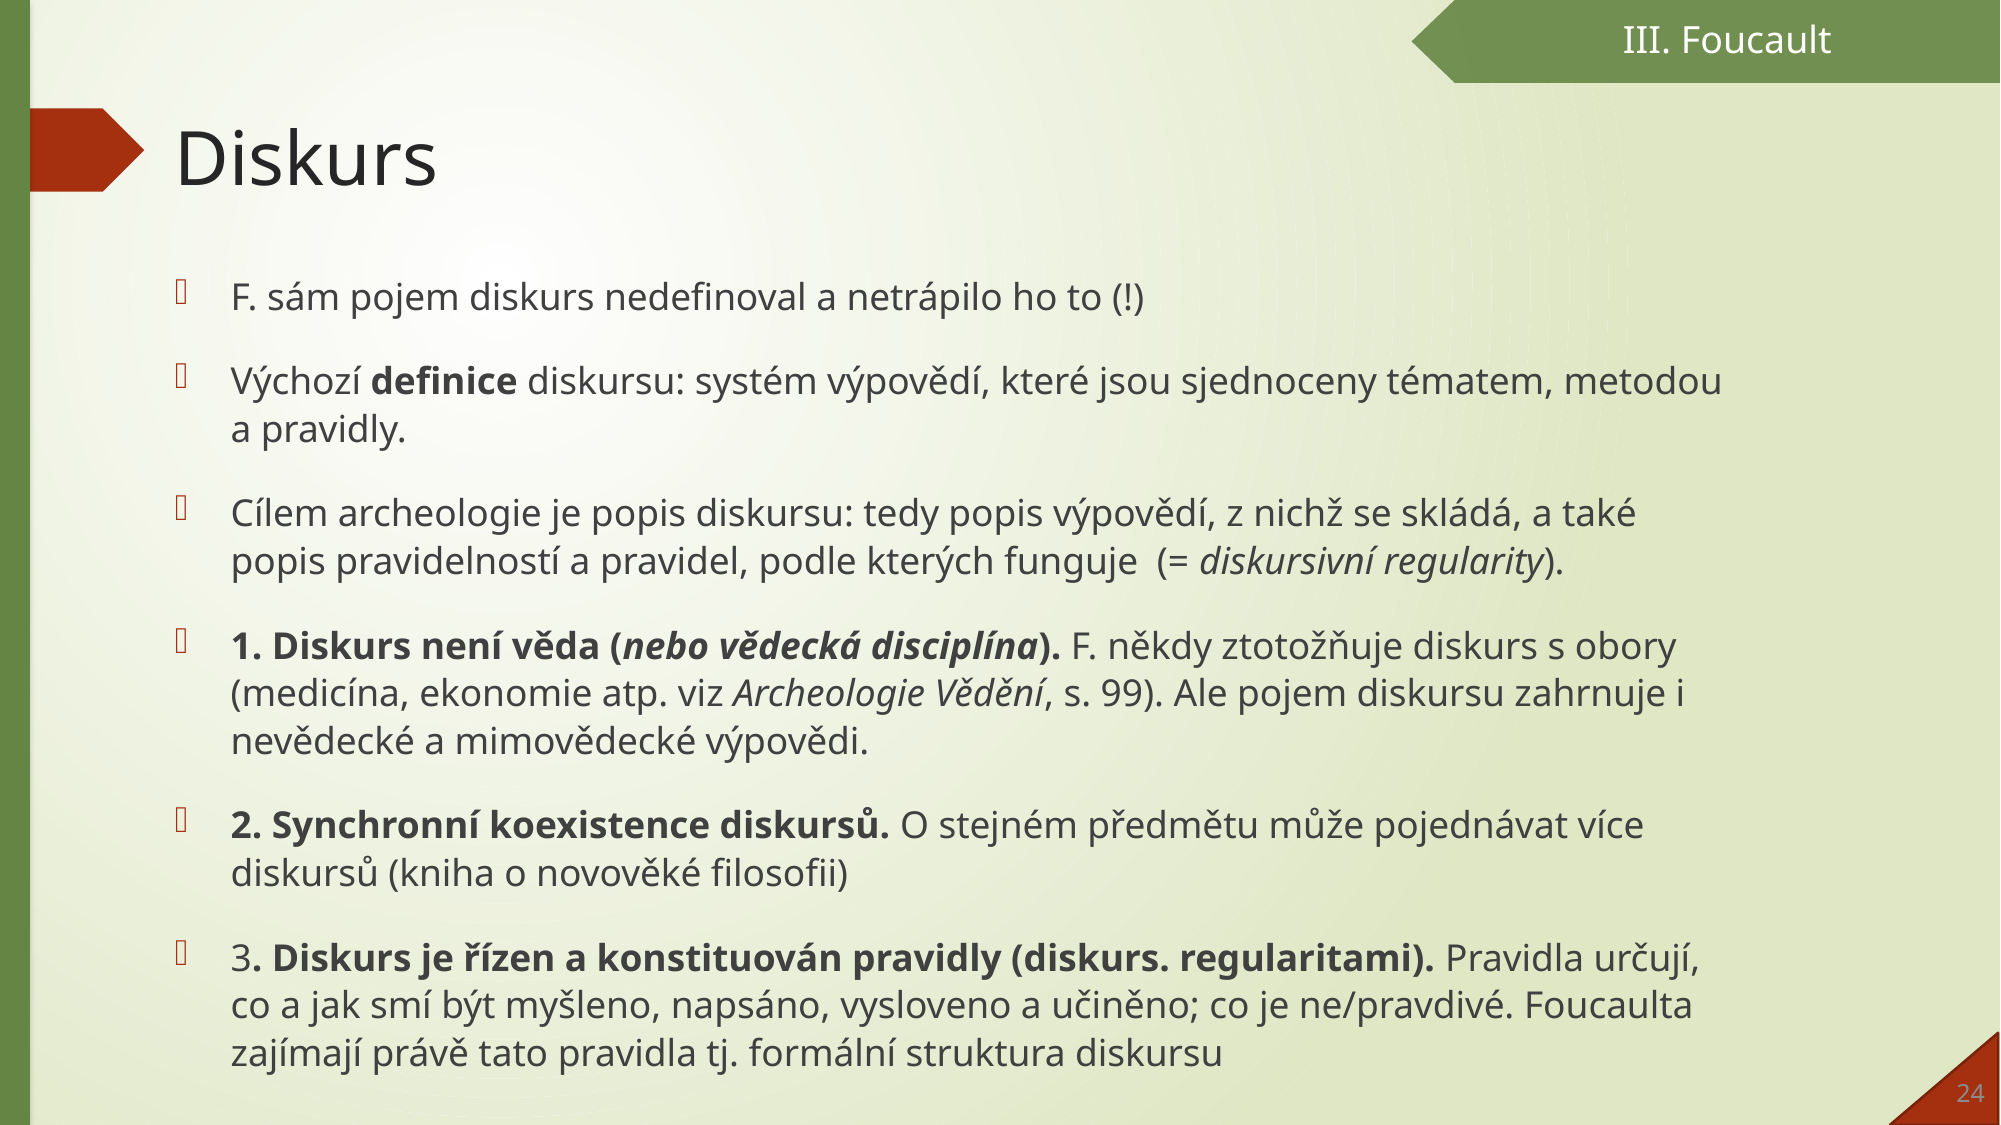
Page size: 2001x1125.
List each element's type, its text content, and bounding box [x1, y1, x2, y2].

list F. sám pojem diskurs nedefinoval a netrápilo ho to (!) Výchozí definice diskursu: systém výpovědí, které jsou sjednoceny tématem, metodou a pravidly. Cílem archeologie je popis diskursu: tedy popis výpovědí, z nichž se skládá, a také popis pravidelností a pravidel, podle kterých funguje (= diskursivní regularity). 1. Diskurs není věda (nebo vědecká disciplína). F. někdy ztotožňuje diskurs s obory (medicína, ekonomie atp. viz Archeologie Vědění, s. 99). Ale pojem diskursu zahrnuje i nevědecké a mimovědecké výpovědi. 2. Synchronní koexistence diskursů. O stejném předmětu může pojednávat více diskursů (kniha o novověké filosofii) 3. Diskurs je řízen a konstituován pravidly (diskurs. regularitami). Pravidla určují, co a jak smí být myšleno, napsáno, vysloveno a učiněno; co je ne/pravdivé. Foucaulta zajímají právě tato pravidla tj. formální struktura diskursu [159, 313, 1756, 1083]
text_box III. Foucault [1454, 8, 2000, 68]
title Diskurs [159, 102, 1888, 313]
